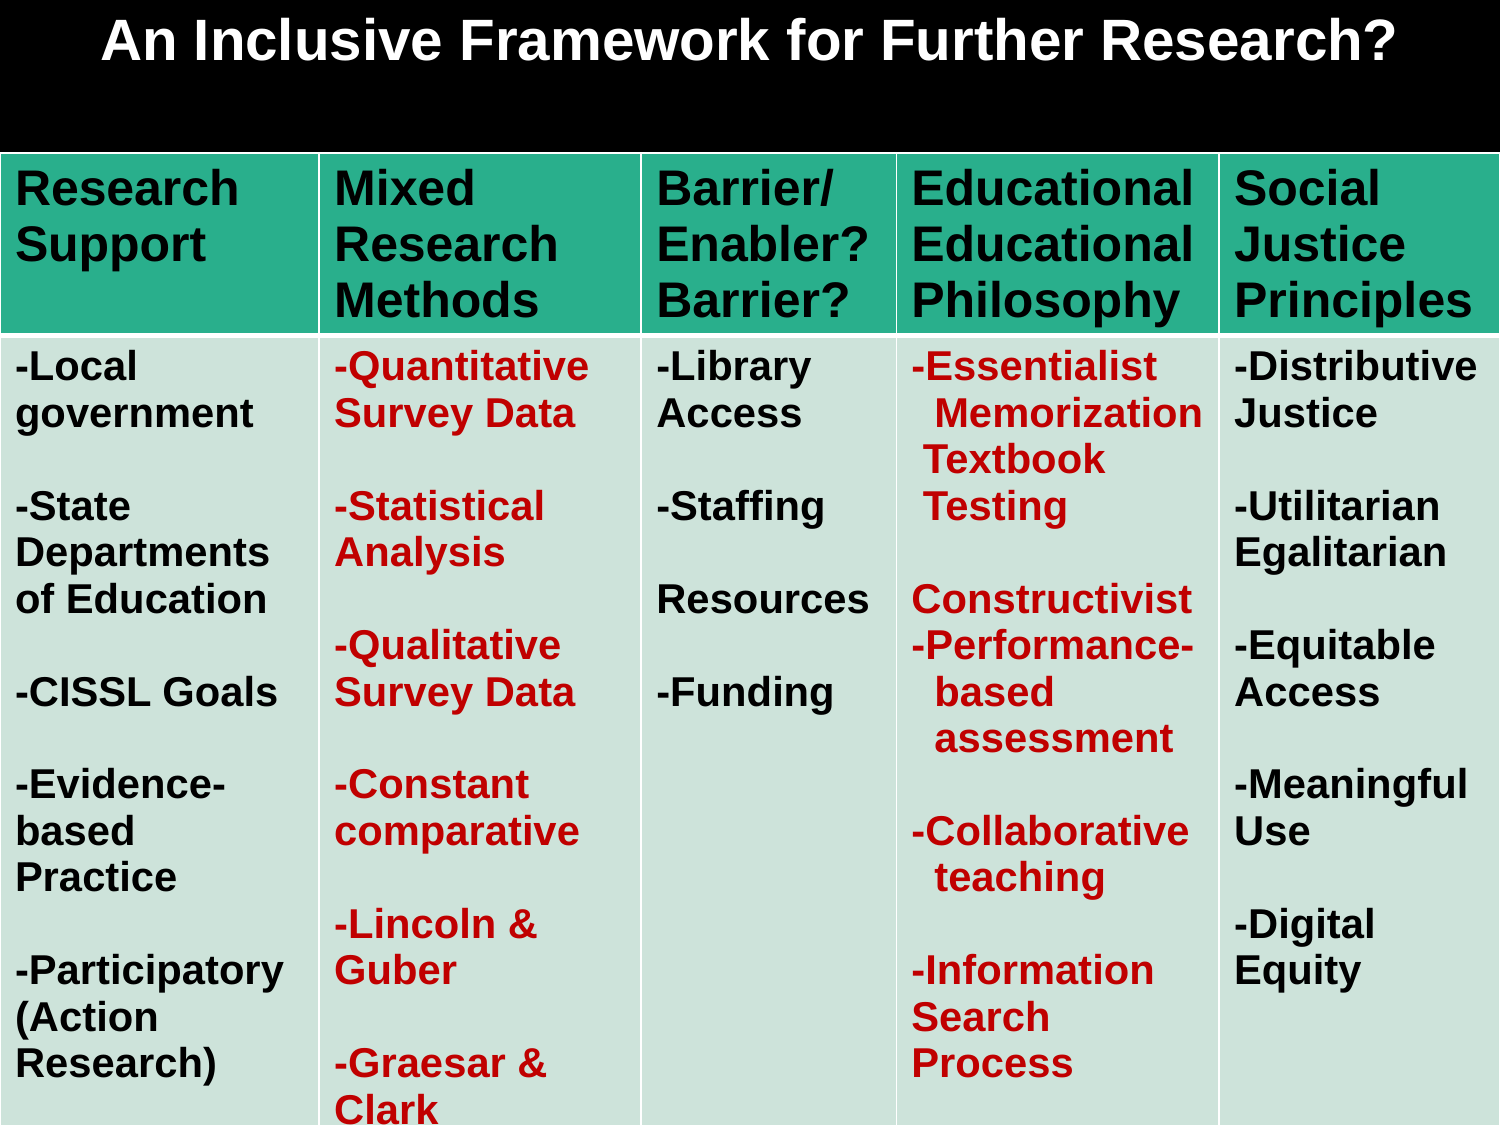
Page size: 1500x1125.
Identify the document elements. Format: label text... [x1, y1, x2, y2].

table_header Research Support [1, 154, 318, 333]
table_cell -Quantitative Survey Data -Statistical Analysis -Qualitative Survey Data -Constant comparative -Lincoln & Guber -Graesar & Clark [320, 338, 640, 1125]
table_cell -Library Access -Staffing Resources -Funding [642, 338, 896, 1125]
table_header Barrier/ Enabler? Barrier? [642, 154, 896, 333]
table_header Social Justice Principles [1220, 154, 1499, 333]
title An Inclusive Framework for Further Research? [0, 0, 1500, 152]
table_header Educational Educational Philosophy [897, 154, 1218, 333]
table_header Mixed Research Methods [320, 154, 640, 333]
table_cell -Local government -State Departments of Education -CISSL Goals -Evidence-based Practice -Participatory (Action Research) [1, 338, 318, 1125]
table_cell -Essentialist Memorization Textbook Testing Constructivist -Performance- based assessment -Collaborative teaching -Information Search Process -Media literacy vs. textbook [897, 338, 1218, 1125]
table_cell -Distributive Justice -Utilitarian Egalitarian -Equitable Access -Meaningful Use -Digital Equity [1220, 338, 1499, 1125]
